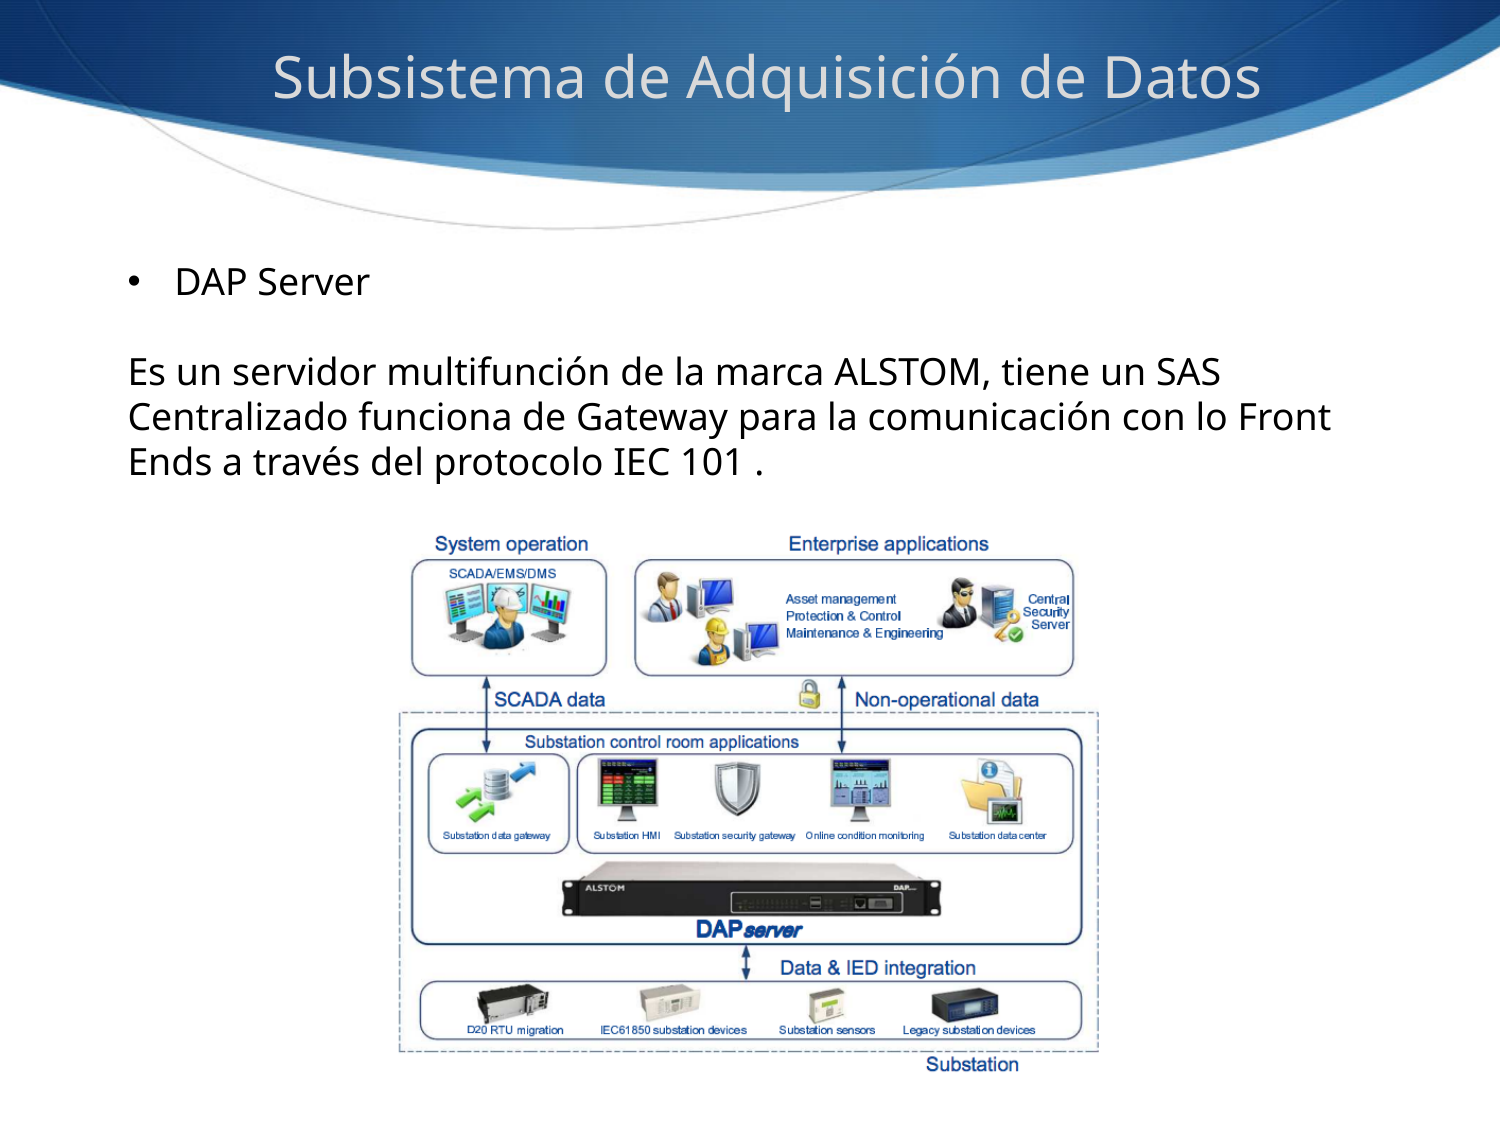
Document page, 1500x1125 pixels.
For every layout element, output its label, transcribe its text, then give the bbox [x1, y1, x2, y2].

text_box Subsistema de Adquisición de Datos [257, 32, 1278, 118]
picture [0, 0, 1500, 1125]
text_box DAP Server Es un servidor multifunción de la marca ALSTOM, tiene un SAS Centralizado funciona de Gateway para la comunicación con lo Front Ends a través del protocolo IEC 101 . [112, 250, 1405, 536]
